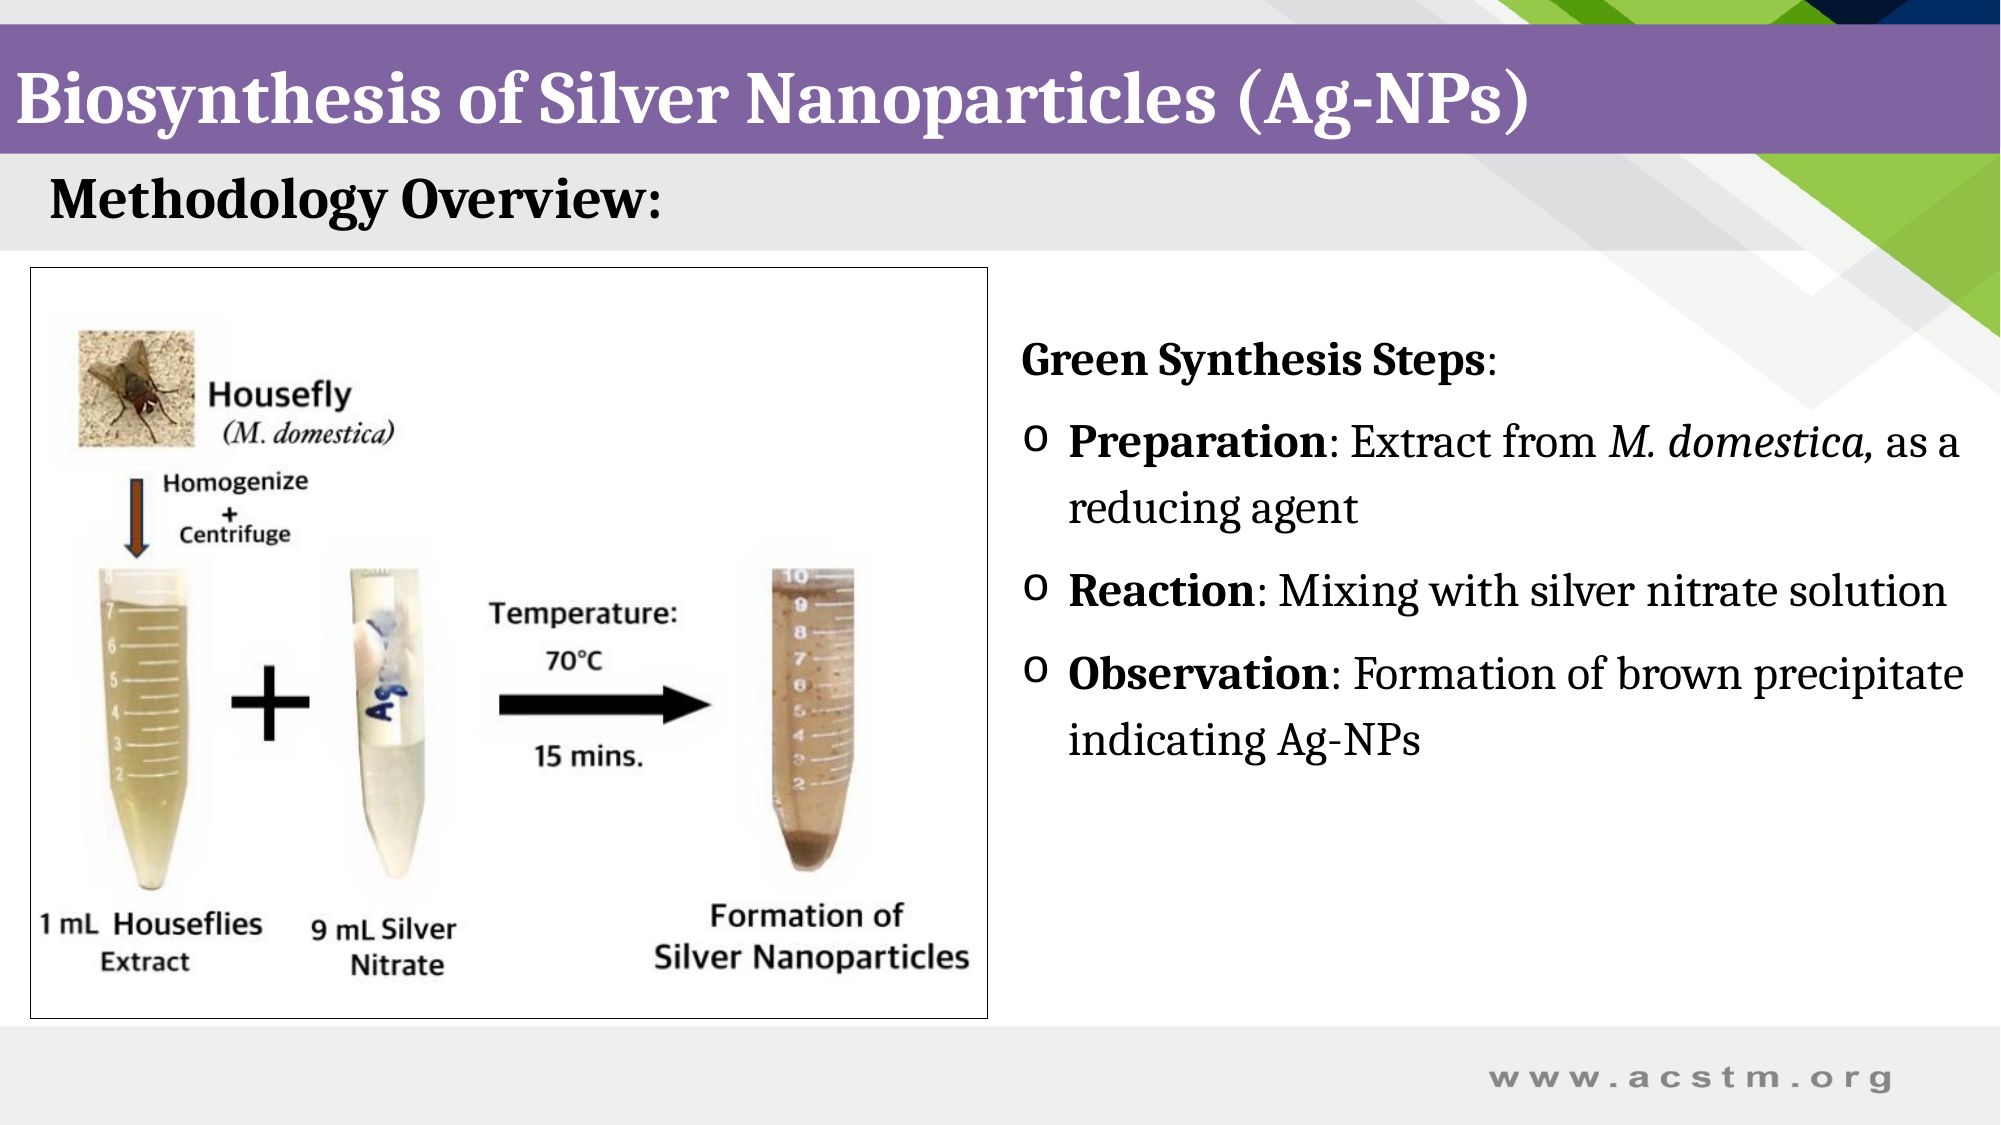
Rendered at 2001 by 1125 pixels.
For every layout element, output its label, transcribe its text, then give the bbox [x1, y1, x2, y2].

picture [0, 0, 2001, 1125]
title Biosynthesis of Silver Nanoparticles (Ag-NPs) [0, 0, 1804, 188]
text_box Methodology Overview: [34, 153, 1036, 238]
text_box Green Synthesis Steps: Preparation: Extract from M. domestica, as a reducing agent Reaction: Mixing with silver nitrate solution Observation: Formation of brown precipitate indicating Ag-NPs [993, 311, 1984, 773]
text_box [1804, 22, 2000, 156]
